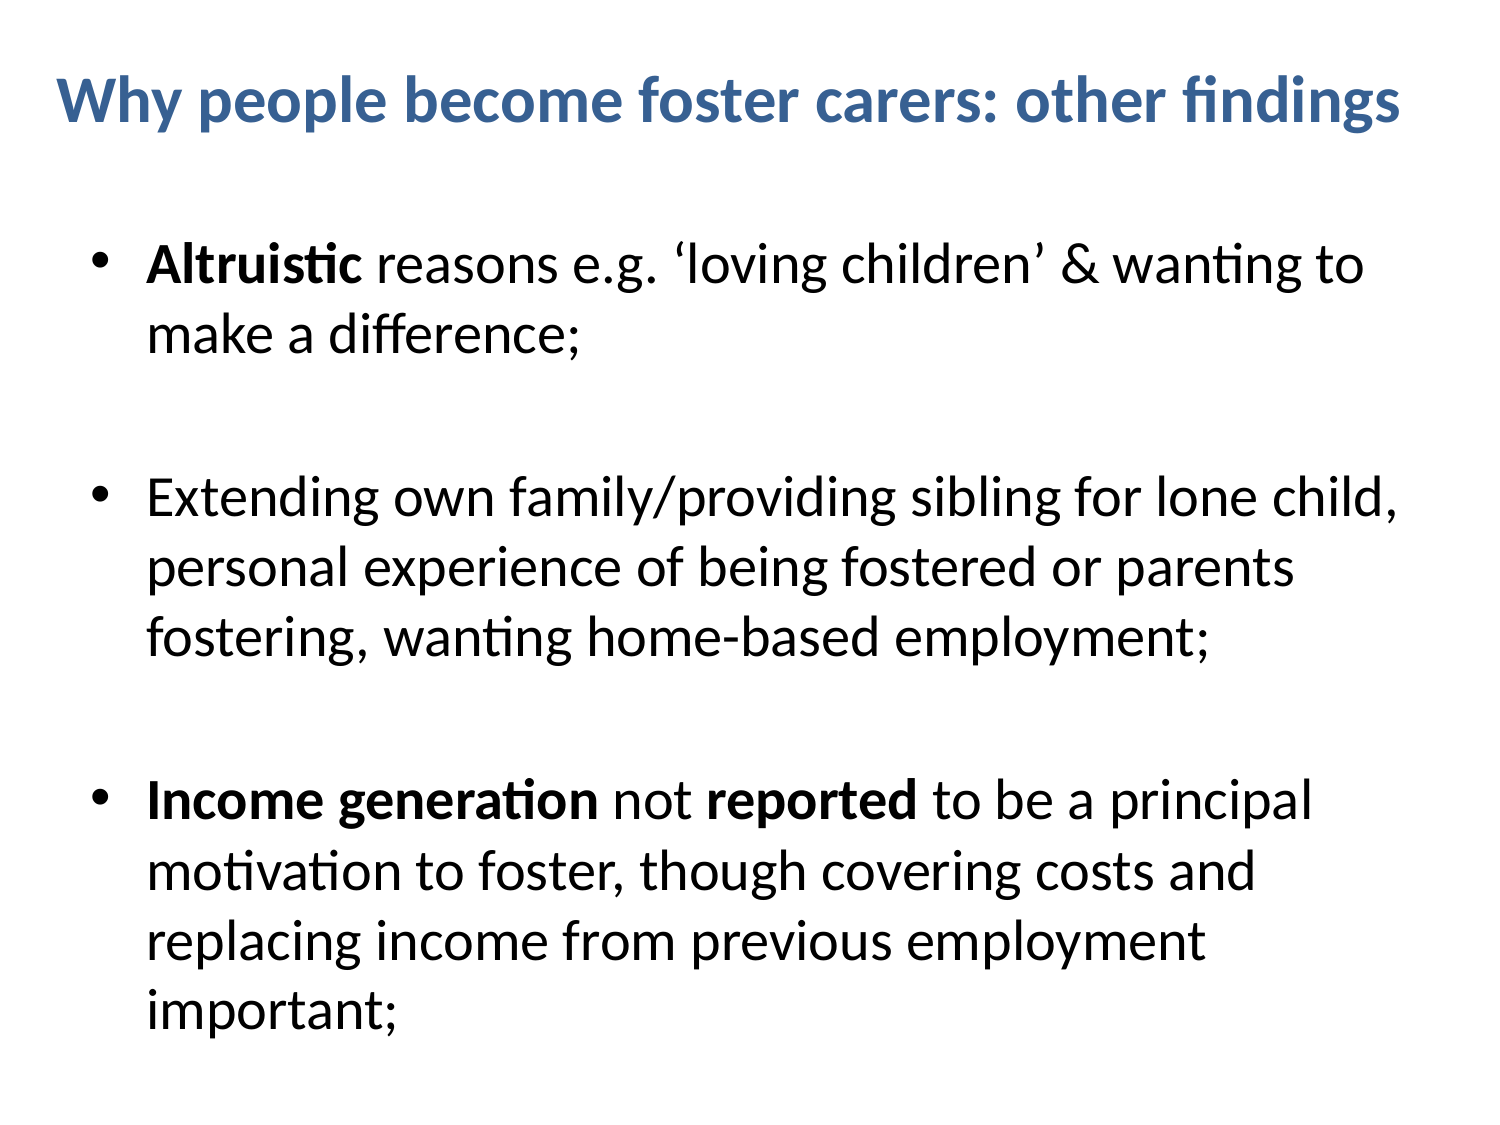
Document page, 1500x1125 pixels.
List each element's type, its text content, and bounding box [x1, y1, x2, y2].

list Altruistic reasons e.g. ‘loving children’ & wanting to make a difference; Extending own family/providing sibling for lone child, personal experience of being fostered or parents fostering, wanting home-based employment; Income generation not reported to be a principal motivation to foster, though covering costs and replacing income from previous employment important; [75, 145, 1425, 1100]
title Why people become foster carers: other findings [33, 45, 1425, 146]
